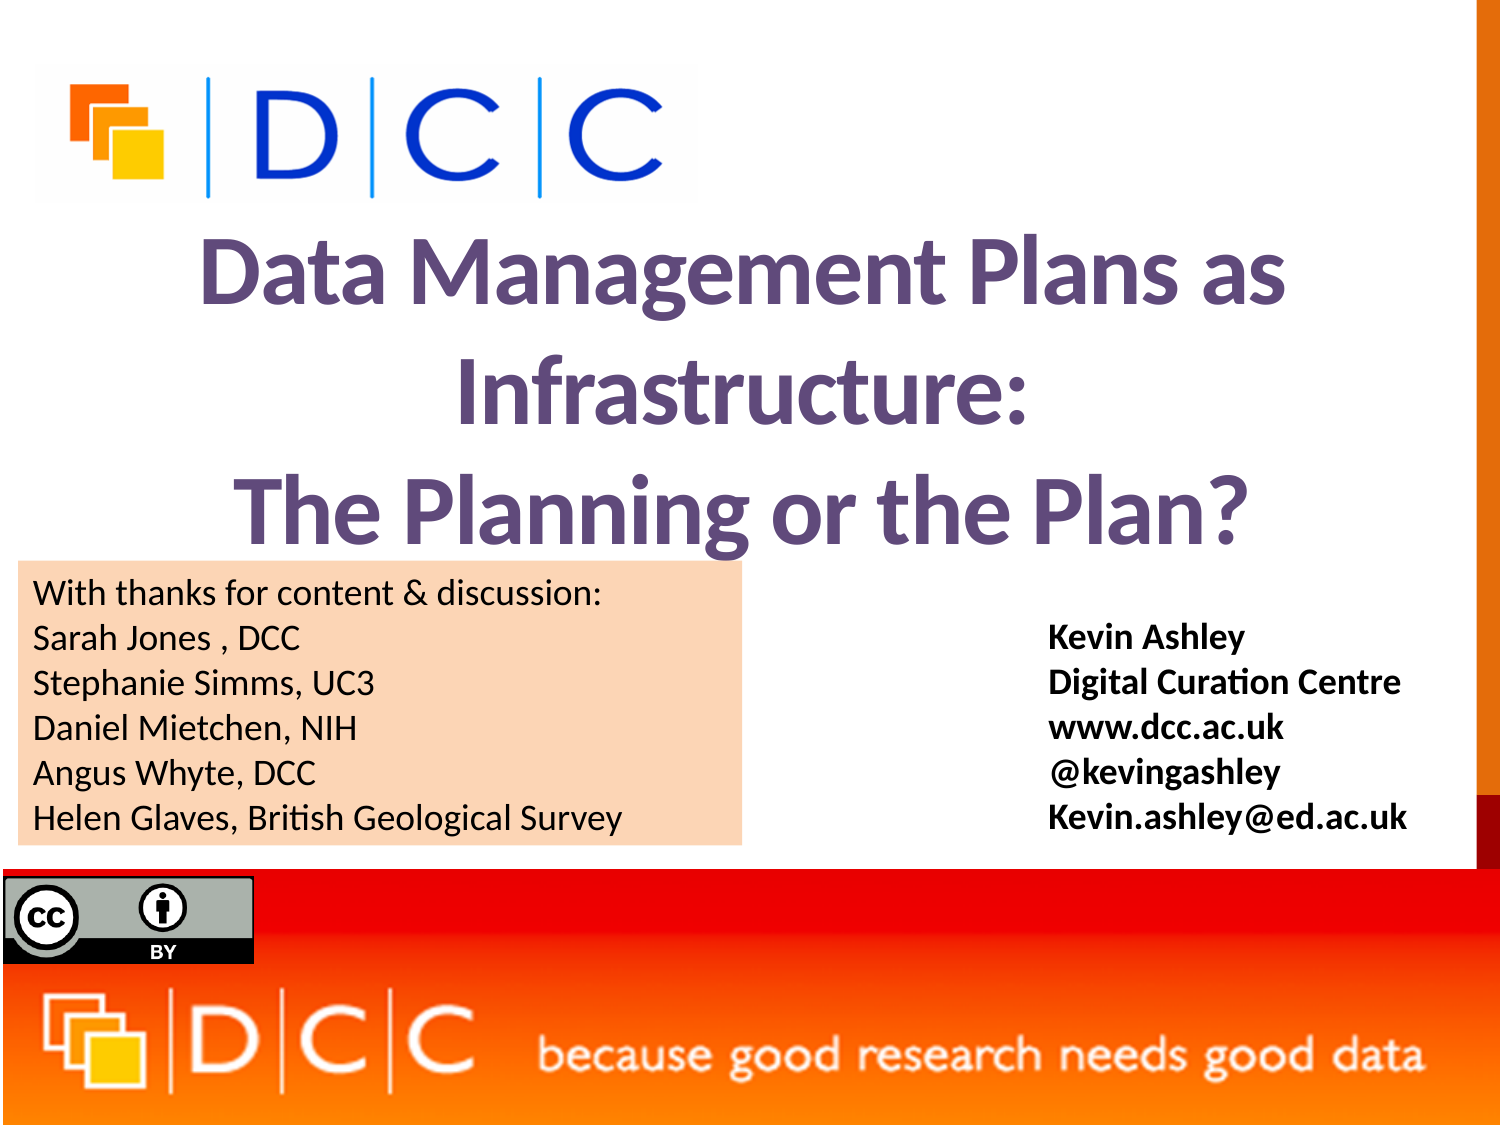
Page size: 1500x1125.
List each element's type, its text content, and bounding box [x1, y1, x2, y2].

text_box With thanks for content & discussion: Sarah Jones , DCC Stephanie Simms, UC3 Daniel Mietchen, NIH Angus Whyte, DCC Helen Glaves, British Geological Survey [18, 560, 743, 846]
title Data Management Plans as Infrastructure: The Planning or the Plan? [168, 267, 1317, 623]
picture [34, 63, 699, 203]
text_box Kevin Ashley Digital Curation Centre www.dcc.ac.uk @kevingashley Kevin.ashley@ed.ac.uk [1033, 604, 1500, 845]
picture [2, 869, 1500, 1125]
